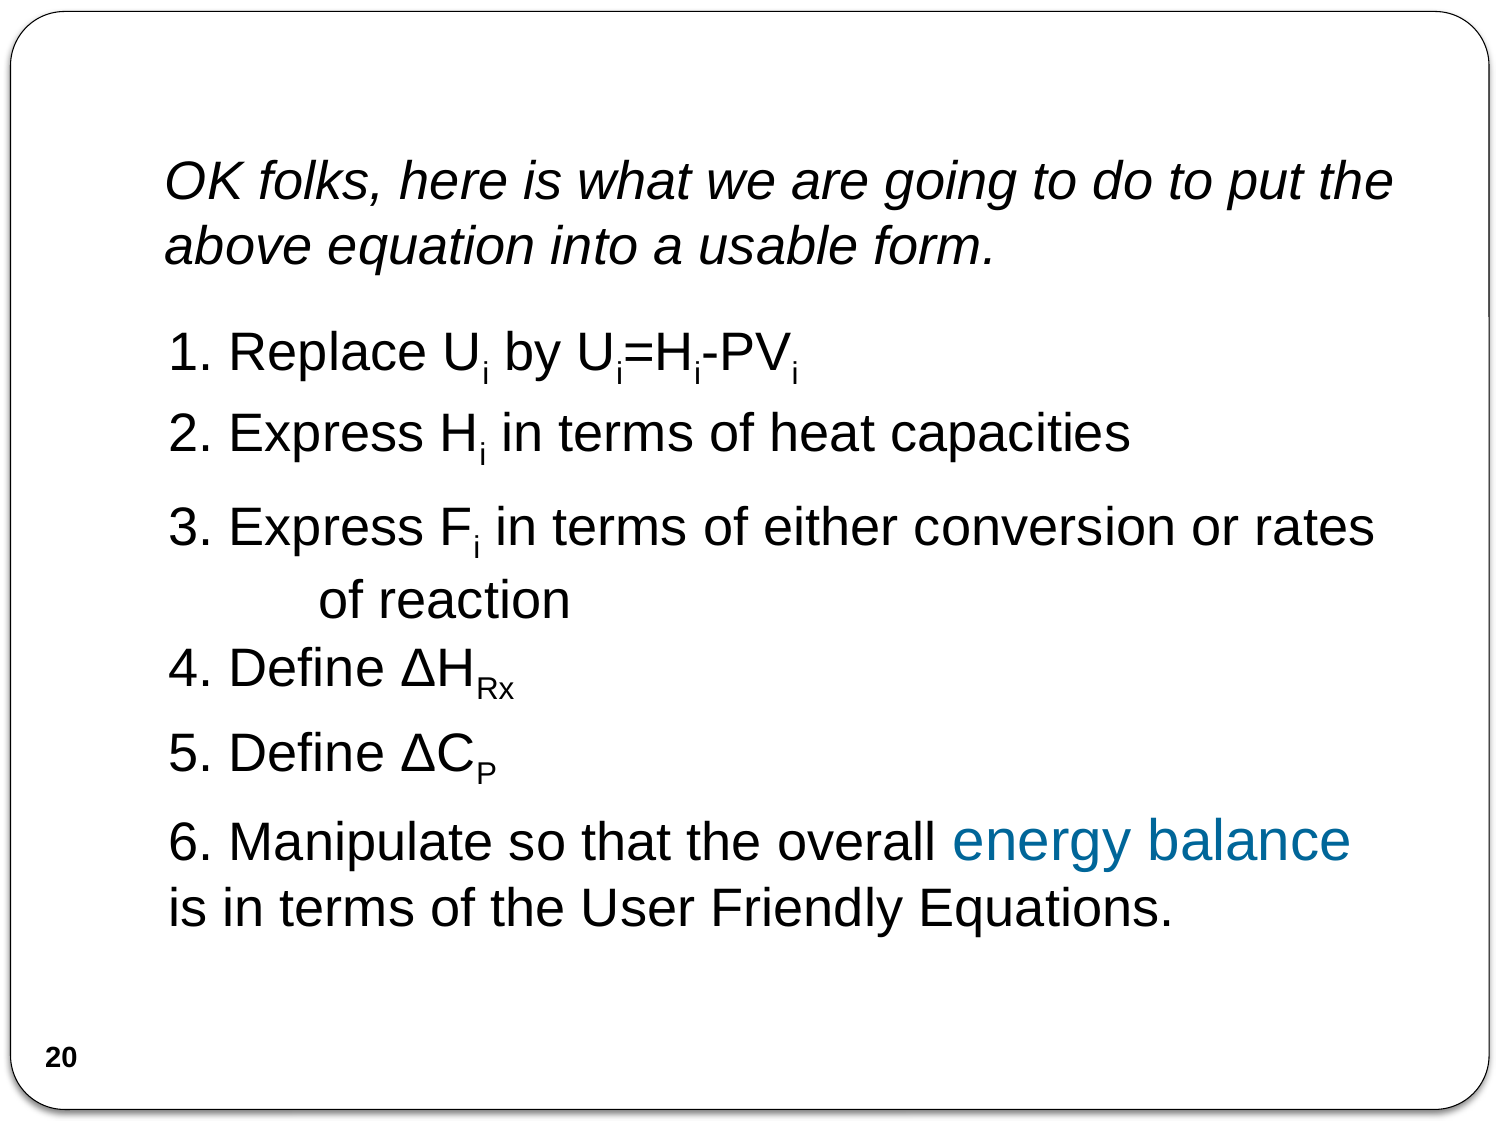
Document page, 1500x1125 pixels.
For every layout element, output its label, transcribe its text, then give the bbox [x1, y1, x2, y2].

text_box 2. Express Hi in terms of heat capacities [153, 390, 1429, 479]
text_box OK folks, here is what we are going to do to put the above equation into a usable form. [149, 137, 1425, 283]
text_box 5. Define ΔCP [153, 709, 1429, 794]
slide_number 20 [23, 1018, 99, 1094]
text_box 4. Define ΔHRx [153, 624, 1429, 709]
text_box 1. Replace Ui by Ui=Hi-PVi [153, 309, 1429, 390]
text_box 6. Manipulate so that the overall energy balance is in terms of the User Friendly Equations. [153, 794, 1429, 945]
text_box 3. Express Fi in terms of either conversion or rates of reaction [153, 483, 1429, 624]
